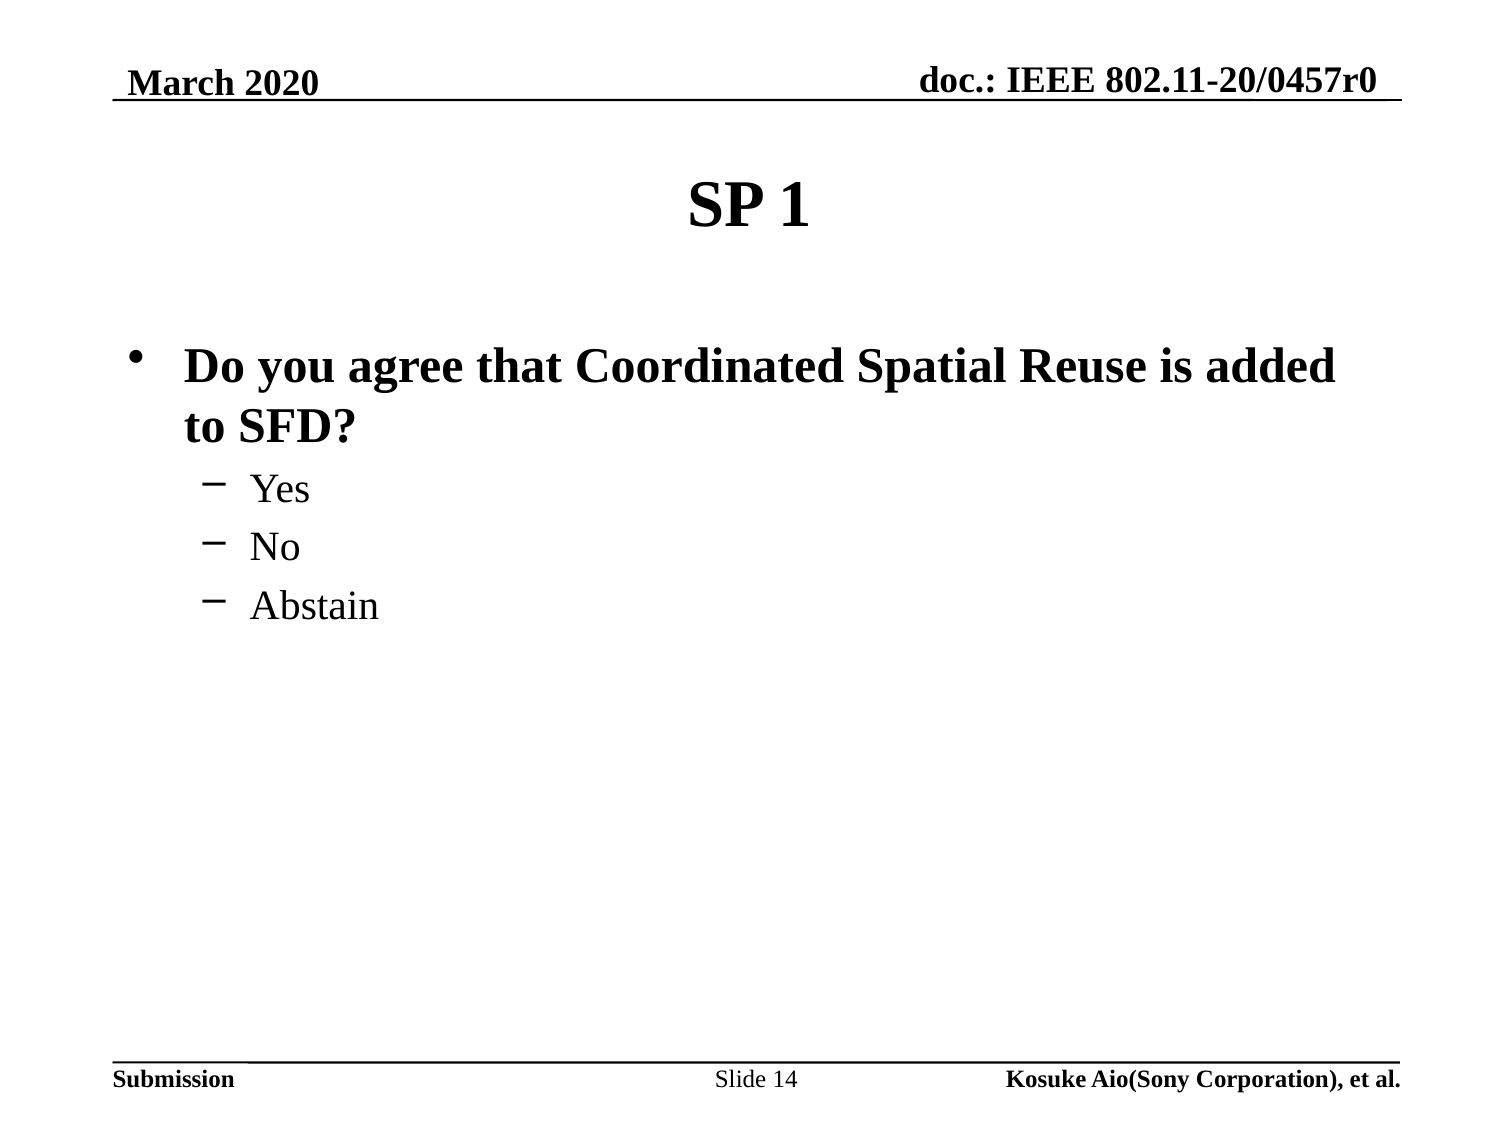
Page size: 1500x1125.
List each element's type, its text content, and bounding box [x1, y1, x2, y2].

title SP 1 [112, 112, 1388, 288]
footer Kosuke Aio(Sony Corporation), et al. [962, 1061, 1402, 1093]
slide_number Slide 14 [712, 1061, 801, 1093]
list Do you agree that Coordinated Spatial Reuse is added to SFD? Yes No Abstain [112, 324, 1402, 1000]
